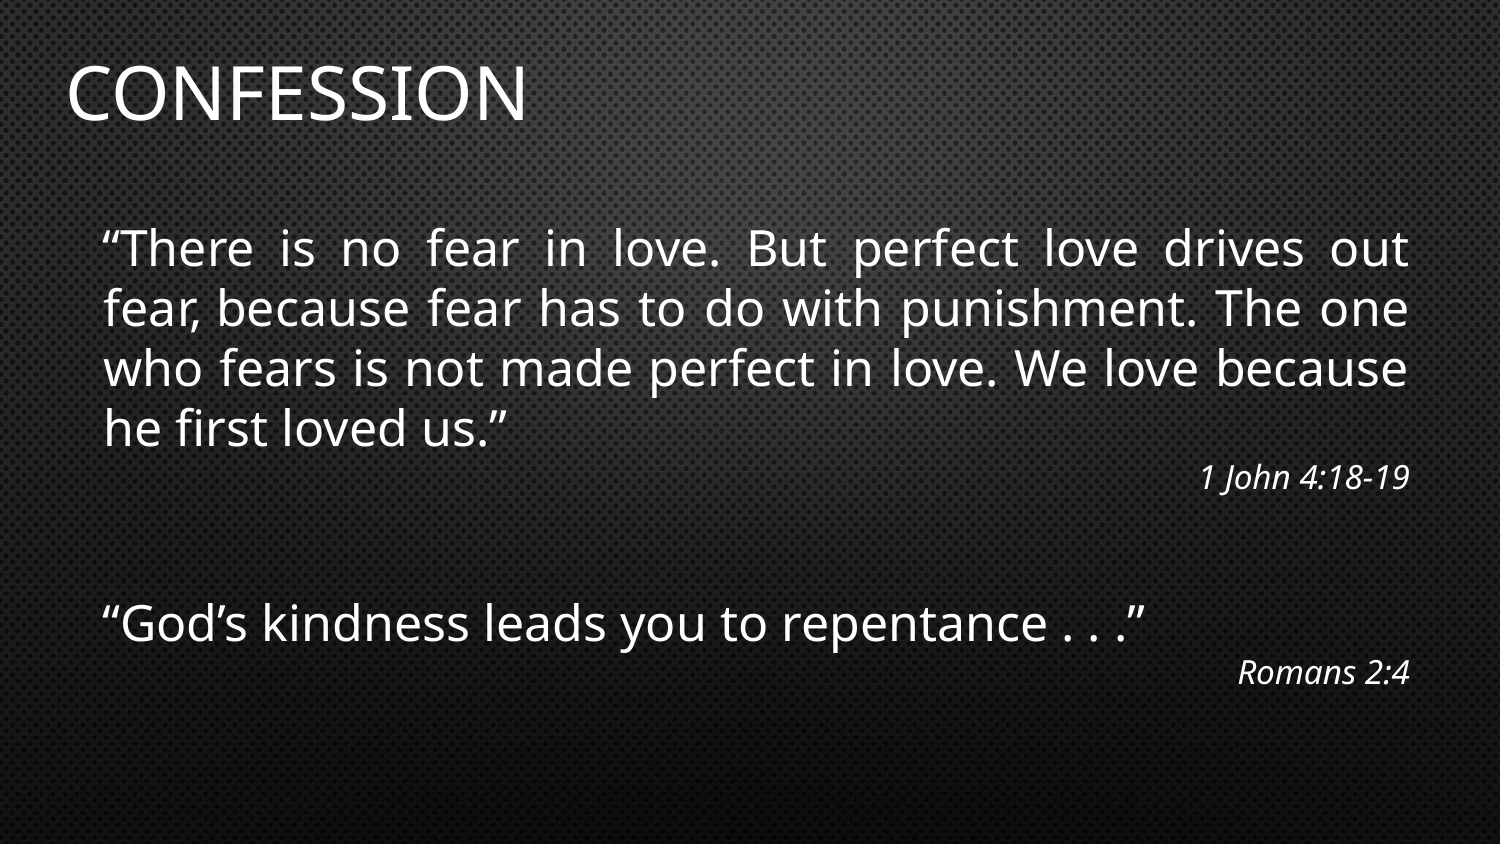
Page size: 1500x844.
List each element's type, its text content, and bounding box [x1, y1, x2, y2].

text_box “There is no fear in love. But perfect love drives out fear, because fear has to do with punishment. The one who fears is not made perfect in love. We love because he first loved us.” 1 John 4:18-19 [87, 209, 1425, 504]
text_box Confession [50, 34, 1118, 147]
text_box “God’s kindness leads you to repentance . . .” Romans 2:4 [87, 584, 1425, 699]
